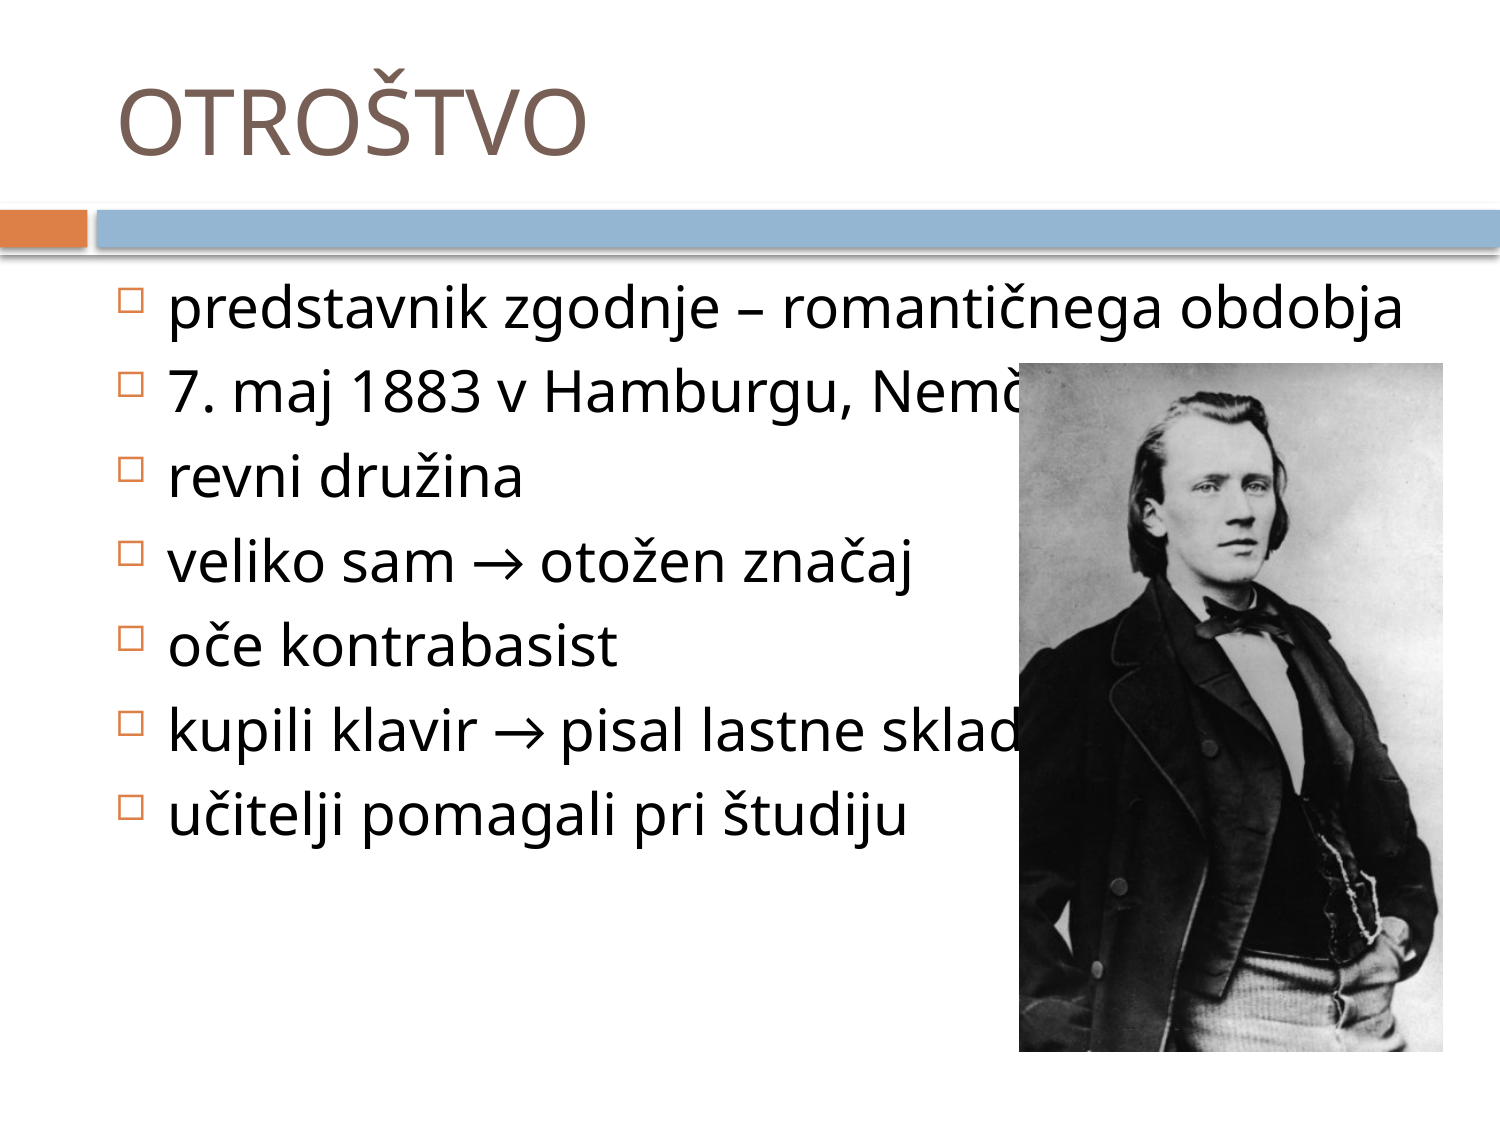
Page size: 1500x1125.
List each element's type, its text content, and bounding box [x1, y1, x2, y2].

title OTROŠTVO [100, 37, 1438, 200]
list predstavnik zgodnje – romantičnega obdobja 7. maj 1883 v Hamburgu, Nemčija revni družina veliko sam → otožen značaj oče kontrabasist kupili klavir → pisal lastne skladbe učitelji pomagali pri študiju [100, 262, 1438, 1000]
picture [1019, 362, 1444, 1052]
